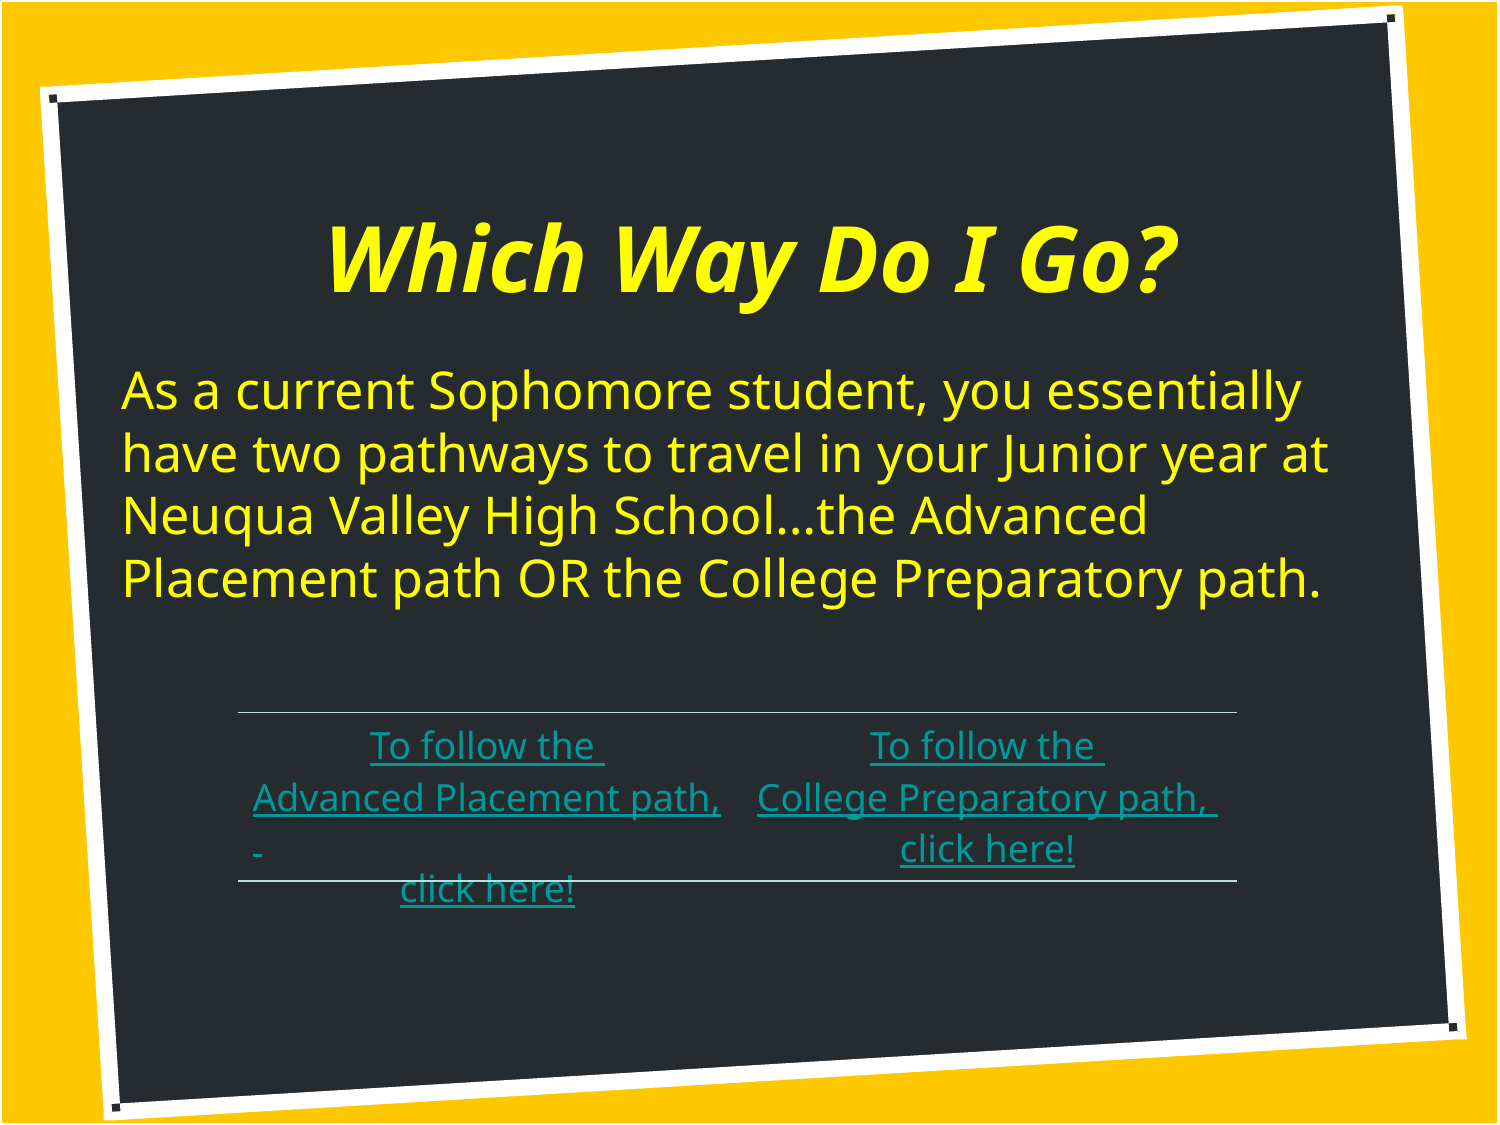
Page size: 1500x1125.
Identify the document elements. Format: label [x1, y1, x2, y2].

text_box [0, 0, 1500, 1125]
